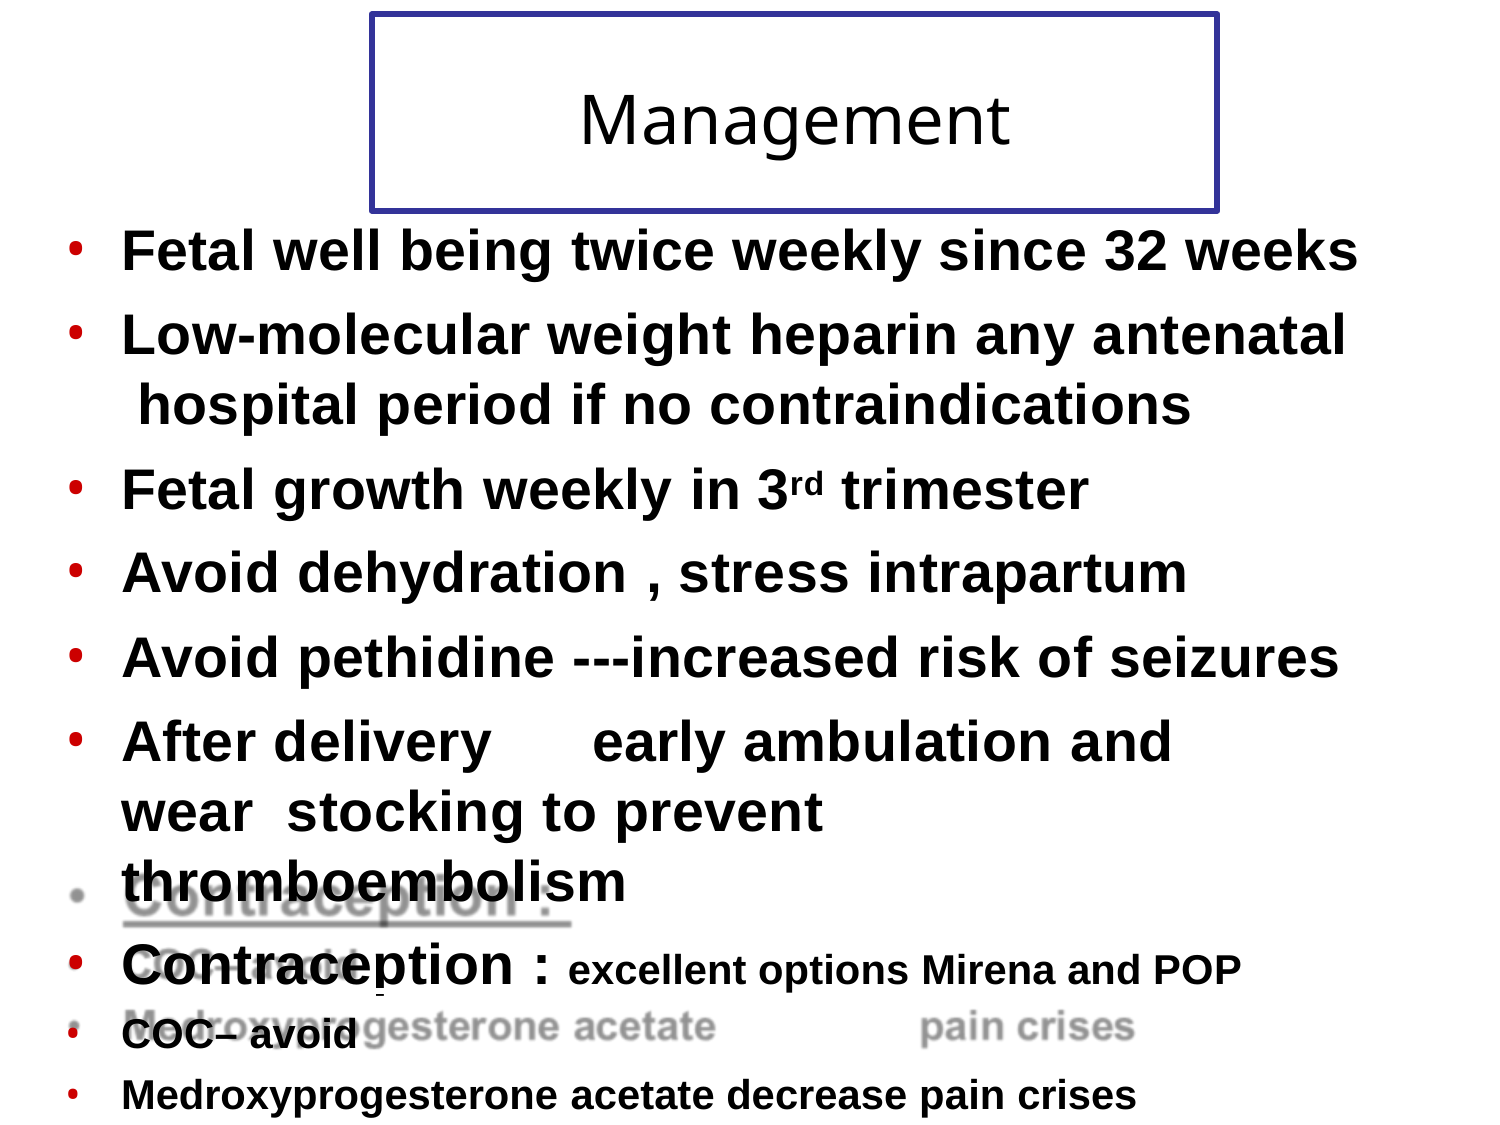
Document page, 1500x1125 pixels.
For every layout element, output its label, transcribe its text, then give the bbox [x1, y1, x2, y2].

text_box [27, 835, 758, 1080]
picture [890, 982, 1178, 1080]
text_box Fetal well being twice weekly since 32 weeks Low-molecular weight heparin any antenatal hospital period if no contraindications Fetal growth weekly in 3rd trimester Avoid dehydration , stress intrapartum Avoid pethidine ---increased risk of seizures After delivery early ambulation and wear stocking to prevent thromboembolism Contraception : excellent options Mirena and POP COC– avoid Medroxyprogesterone acetate decrease pain crises [56, 195, 1373, 1119]
title Management [371, 14, 1218, 195]
